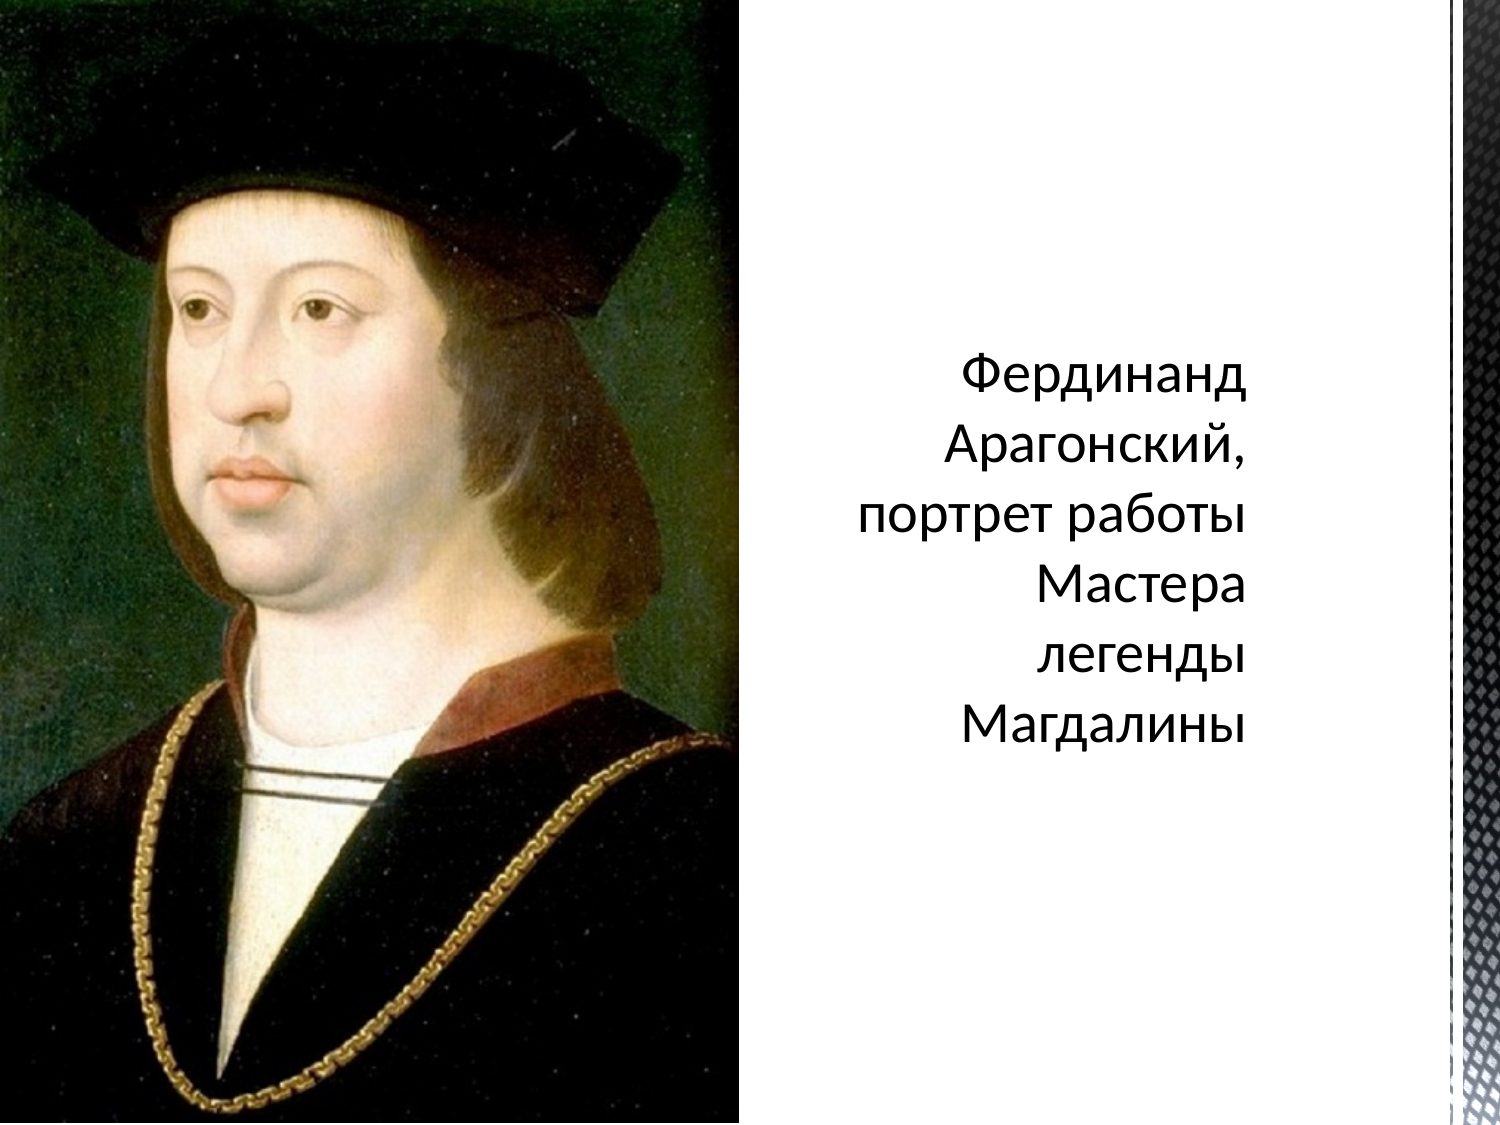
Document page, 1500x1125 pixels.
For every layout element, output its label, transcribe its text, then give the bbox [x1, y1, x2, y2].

title Фердинанд Арагонский, портрет работы Мастера легенды Магдалины [800, 75, 1263, 1013]
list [0, 0, 739, 1123]
picture [1447, 0, 1500, 1125]
